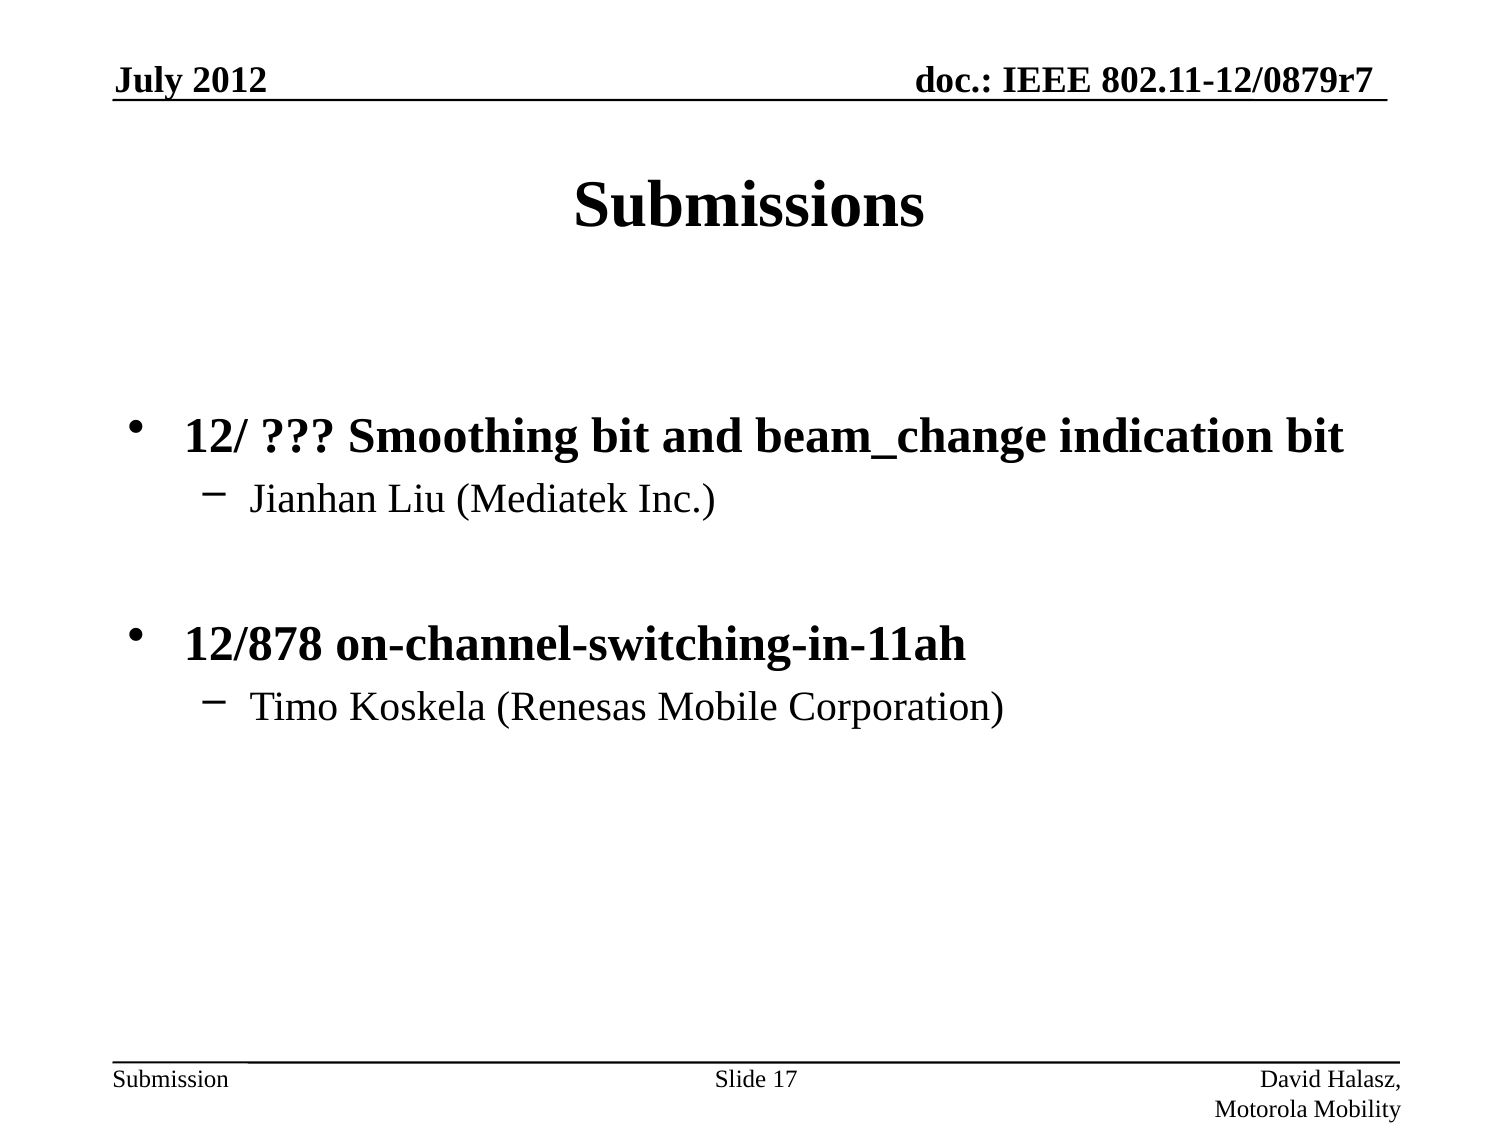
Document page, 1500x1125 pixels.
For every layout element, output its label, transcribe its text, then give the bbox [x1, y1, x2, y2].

footer David Halasz, Motorola Mobility [1185, 1061, 1402, 1093]
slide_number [114, 54, 333, 101]
title Submissions [112, 112, 1388, 288]
slide_number Slide 17 [712, 1061, 800, 1093]
list 12/ ??? Smoothing bit and beam_change indication bit Jianhan Liu (Mediatek Inc.) 12/878 on-channel-switching-in-11ah Timo Koskela (Renesas Mobile Corporation) [112, 324, 1388, 1001]
